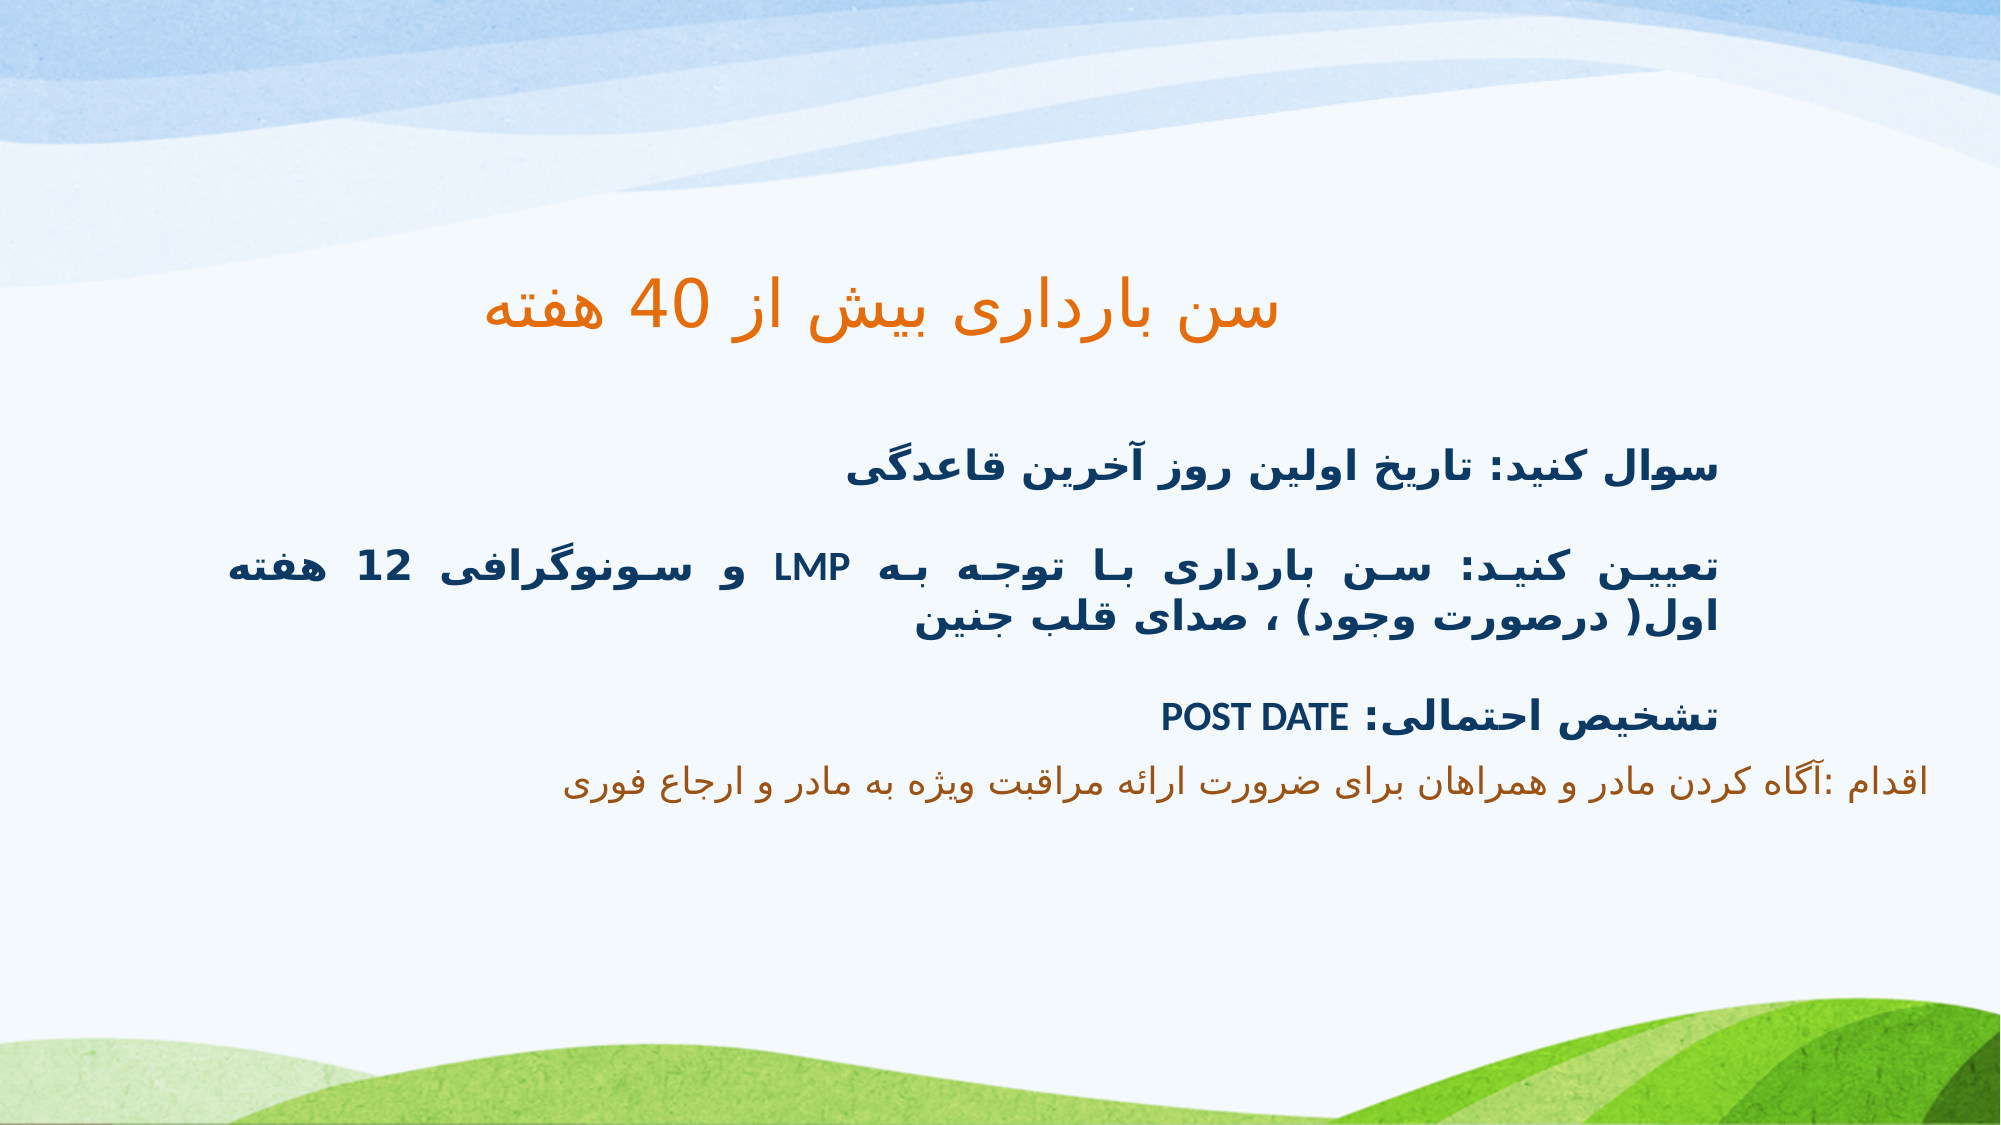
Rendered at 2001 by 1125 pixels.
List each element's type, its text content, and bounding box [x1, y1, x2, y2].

text_box سوال کنید: تاریخ اولین روز آخرین قاعدگی تعیین کنید: سن بارداری با توجه به LMP و سونوگرافی 12 هفته اول( درصورت وجود) ، صدای قلب جنین تشخیص احتمالی: POST DATE [200, 431, 1735, 746]
picture [0, 0, 2001, 1125]
text_box سن بارداری بیش از 40 هفته [467, 253, 1299, 349]
text_box اقدام :آگاه کردن مادر و همراهان برای ضرورت ارائه مراقبت ویژه به مادر و ارجاع فوری [547, 749, 1946, 810]
